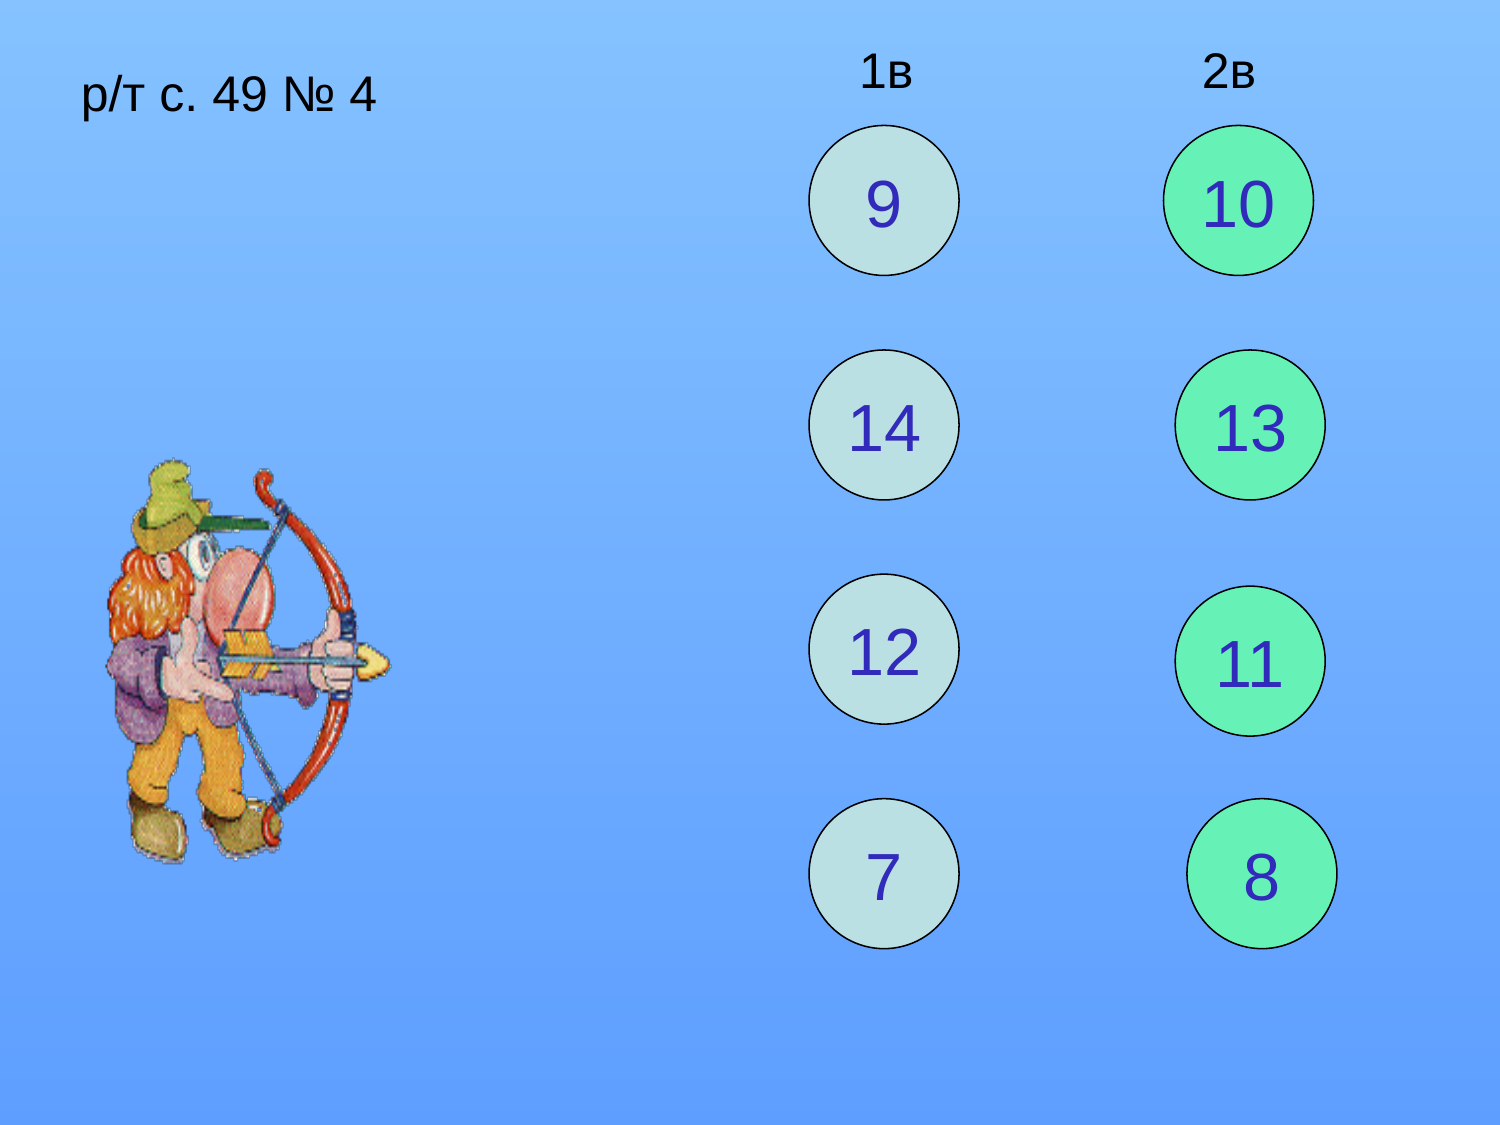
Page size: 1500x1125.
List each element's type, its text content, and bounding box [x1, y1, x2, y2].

text_box 13 [1175, 349, 1326, 500]
text_box 8 [1186, 798, 1337, 949]
picture [100, 455, 396, 870]
text_box 11 [1175, 586, 1326, 737]
text_box 1в [844, 30, 939, 106]
text_box 7 [809, 798, 960, 949]
text_box р/т с. 49 № 4 [66, 54, 407, 130]
text_box 10 [1163, 125, 1314, 276]
text_box 14 [809, 349, 960, 500]
text_box 9 [809, 125, 960, 276]
text_box 12 [809, 574, 960, 725]
text_box 2в [1187, 30, 1282, 106]
